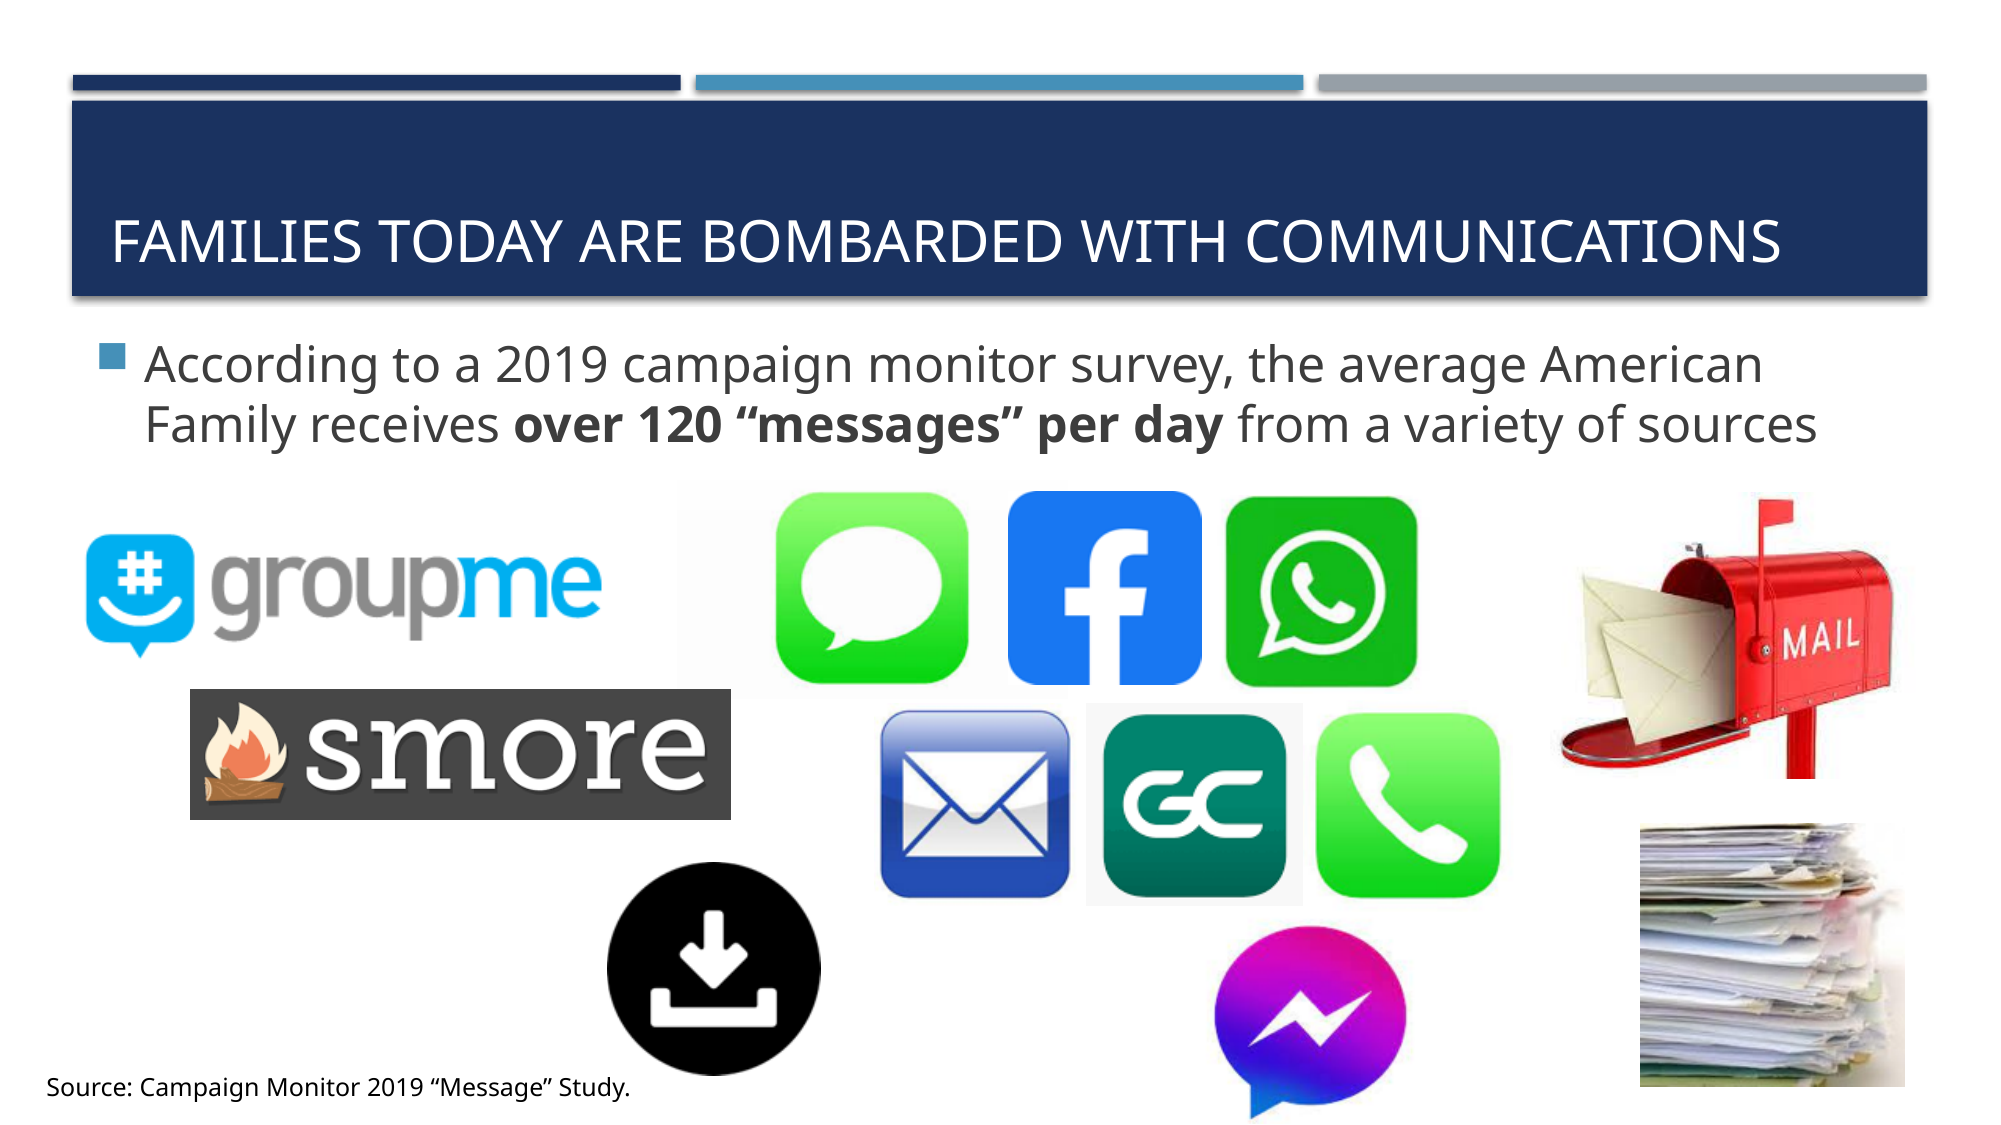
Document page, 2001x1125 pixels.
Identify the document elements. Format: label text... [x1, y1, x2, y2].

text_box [78, 479, 1944, 1125]
text_box Source: Campaign Monitor 2019 “Message” Study. [31, 1064, 74, 1109]
title Families today are bombarded with communications [95, 115, 1905, 282]
list According to a 2019 campaign monitor survey, the average American Family receives over 120 “messages” per day from a variety of sources [79, 324, 1889, 479]
